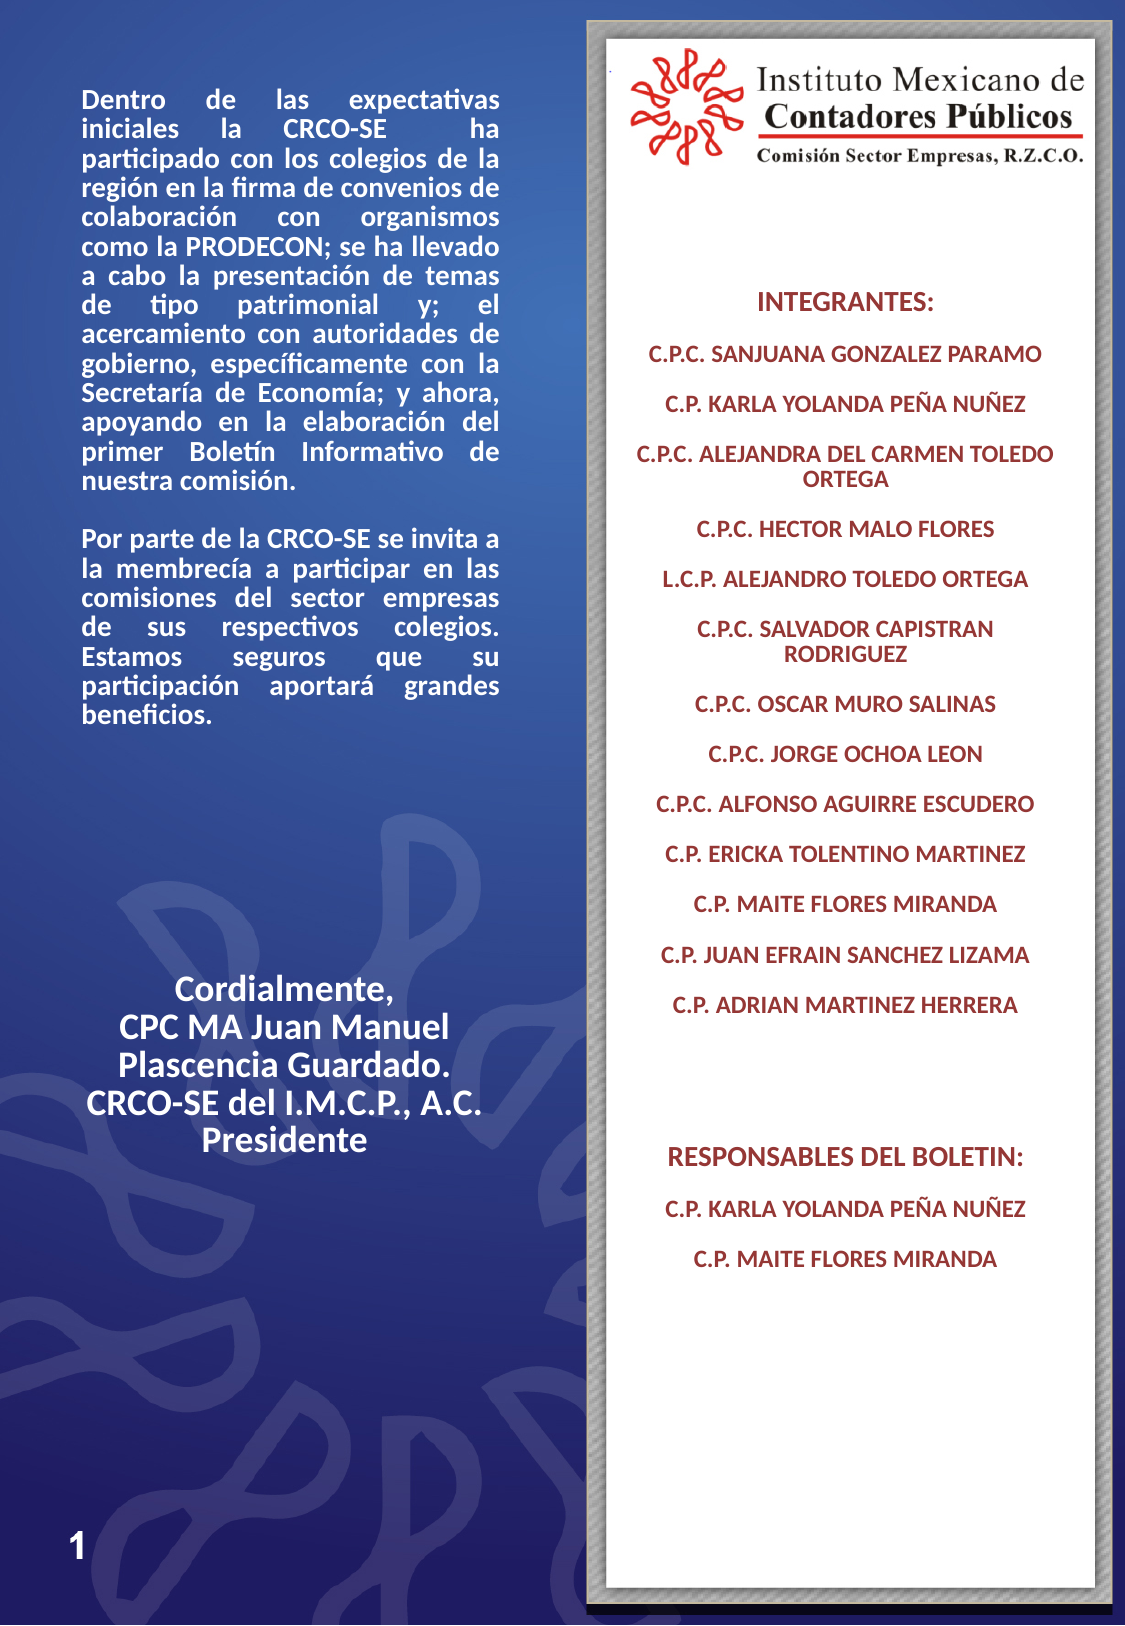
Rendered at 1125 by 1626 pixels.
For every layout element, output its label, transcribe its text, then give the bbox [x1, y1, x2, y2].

table_header Dentro de las expectativas iniciales la CRCO-SE ha participado con los colegios de la región en la firma de convenios de colaboración con organismos como la PRODECON; se ha llevado a cabo la presentación de temas de tipo patrimonial y; el acercamiento con autoridades de gobierno, específicamente con la Secretaría de Economía; y ahora, apoyando en la elaboración del primer Boletín Informativo de nuestra comisión. Por parte de la CRCO-SE se invita a la membrecía a participar en las comisiones del sector empresas de sus respectivos colegios. Estamos seguros que su participación aportará grandes beneficios. [66, 80, 515, 901]
table_header Cordialmente, CPC MA Juan Manuel Plascencia Guardado. CRCO-SE del I.M.C.P., A.C. Presidente [31, 966, 539, 1208]
table_header INTEGRANTES: C.P.C. SANJUANA GONZALEZ PARAMO C.P. KARLA YOLANDA PEÑA NUÑEZ C.P.C. ALEJANDRA DEL CARMEN TOLEDO ORTEGA C.P.C. HECTOR MALO FLORES L.C.P. ALEJANDRO TOLEDO ORTEGA C.P.C. SALVADOR CAPISTRAN RODRIGUEZ C.P.C. OSCAR MURO SALINAS C.P.C. JORGE OCHOA LEON C.P.C. ALFONSO AGUIRRE ESCUDERO C.P. ERICKA TOLENTINO MARTINEZ C.P. MAITE FLORES MIRANDA C.P. JUAN EFRAIN SANCHEZ LIZAMA C.P. ADRIAN MARTINEZ HERRERA RESPONSABLES DEL BOLETIN: C.P. KARLA YOLANDA PEÑA NUÑEZ C.P. MAITE FLORES MIRANDA [622, 281, 1070, 1282]
picture [0, 0, 1125, 1625]
